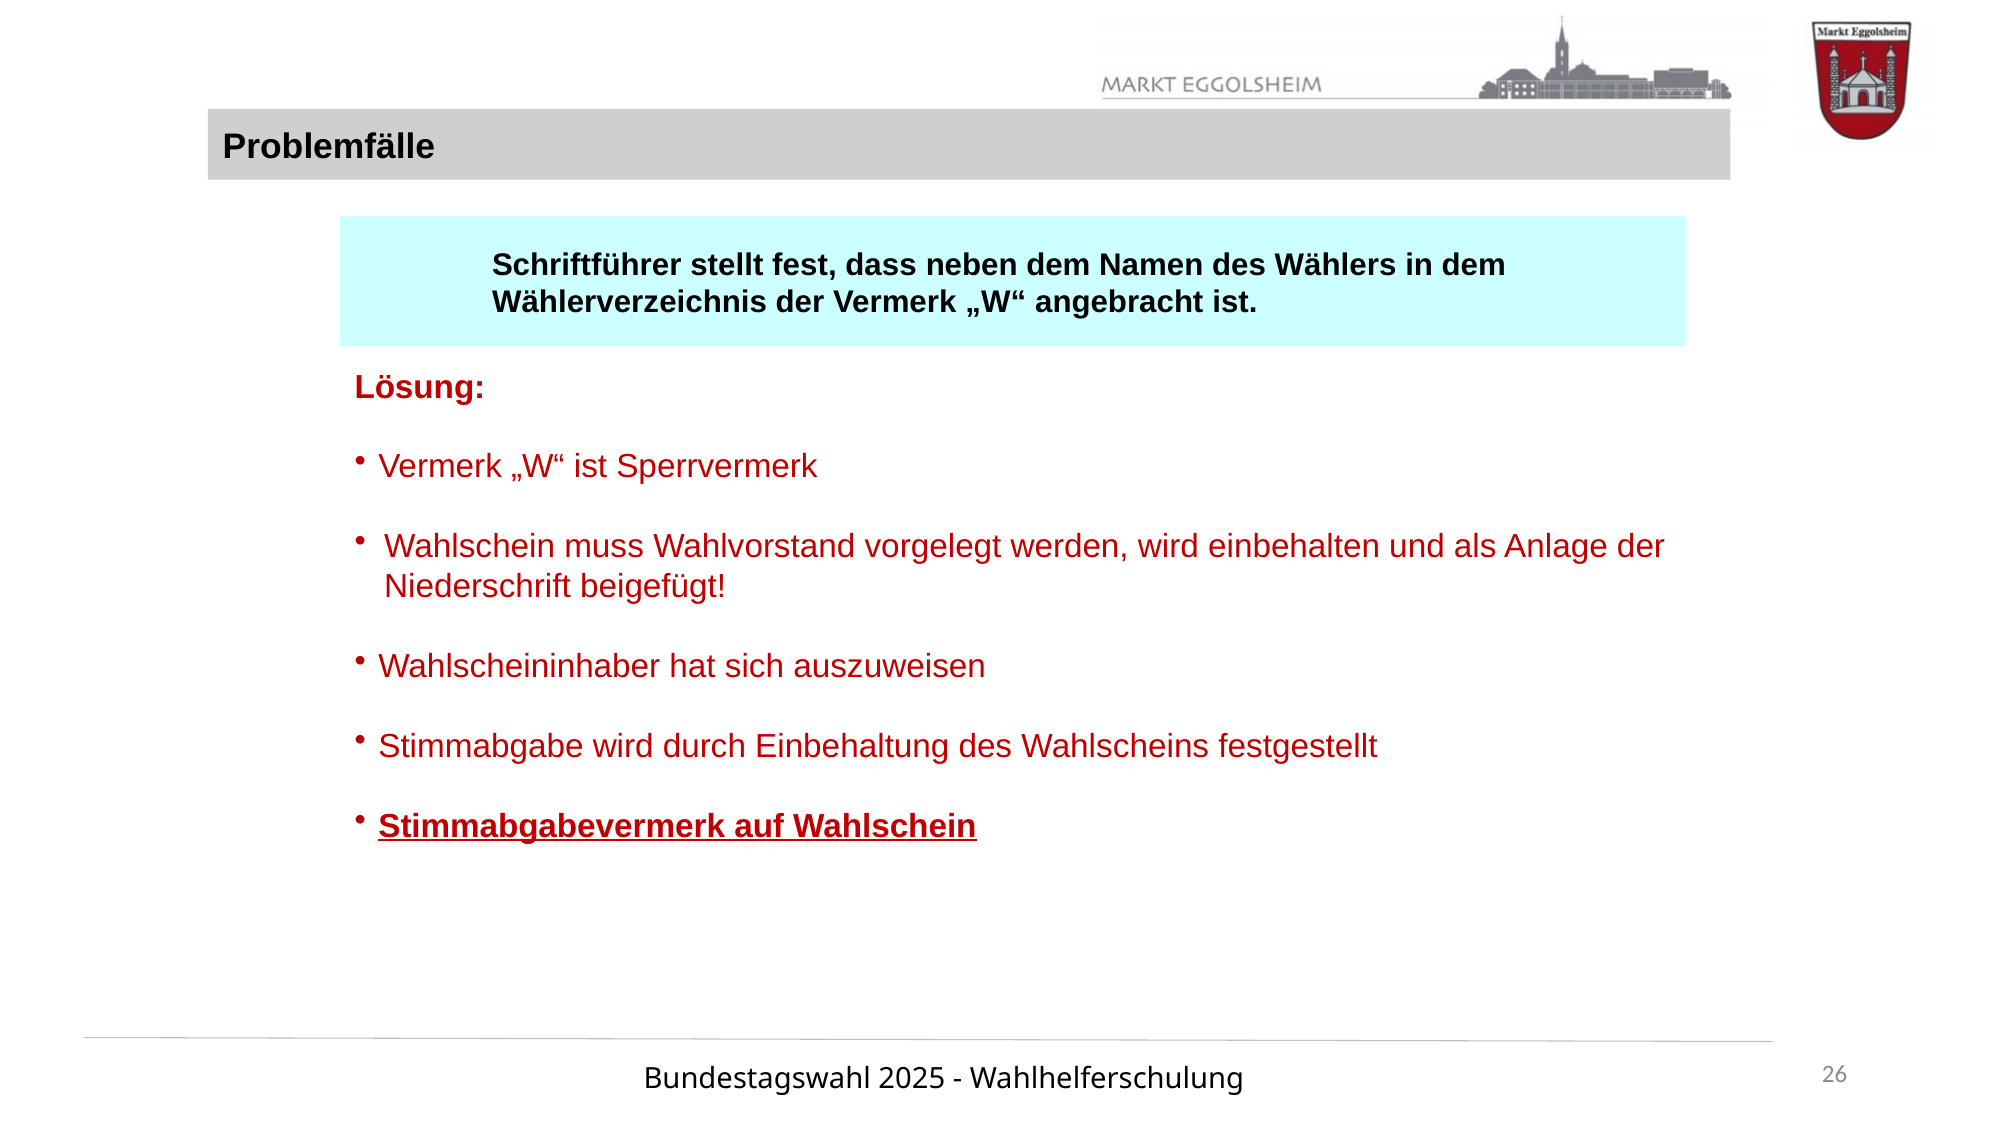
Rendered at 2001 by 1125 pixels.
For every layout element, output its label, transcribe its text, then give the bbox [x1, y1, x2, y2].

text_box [83, 1037, 1773, 1042]
picture [1097, 14, 1773, 133]
picture [1789, 11, 1936, 153]
text_box Bundestagswahl 2025 - Wahlhelferschulung [453, 1052, 1412, 1102]
text_box Lösung: Vermerk „W“ ist Sperrvermerk Wahlschein muss Wahlvorstand vorgelegt werden, wird einbehalten und als Anlage der Niederschrift beigefügt! Wahlscheininhaber hat sich auszuweisen Stimmabgabe wird durch Einbehaltung des Wahlscheins festgestellt Stimmabgabevermerk auf Wahlschein [339, 357, 1737, 852]
slide_number 26 [1412, 1042, 1863, 1103]
text_box Schriftführer stellt fest, dass neben dem Namen des Wählers in dem Wählerverzeichnis der Vermerk „W“ angebracht ist. [339, 216, 1687, 347]
text_box Problemfälle [207, 108, 1731, 180]
